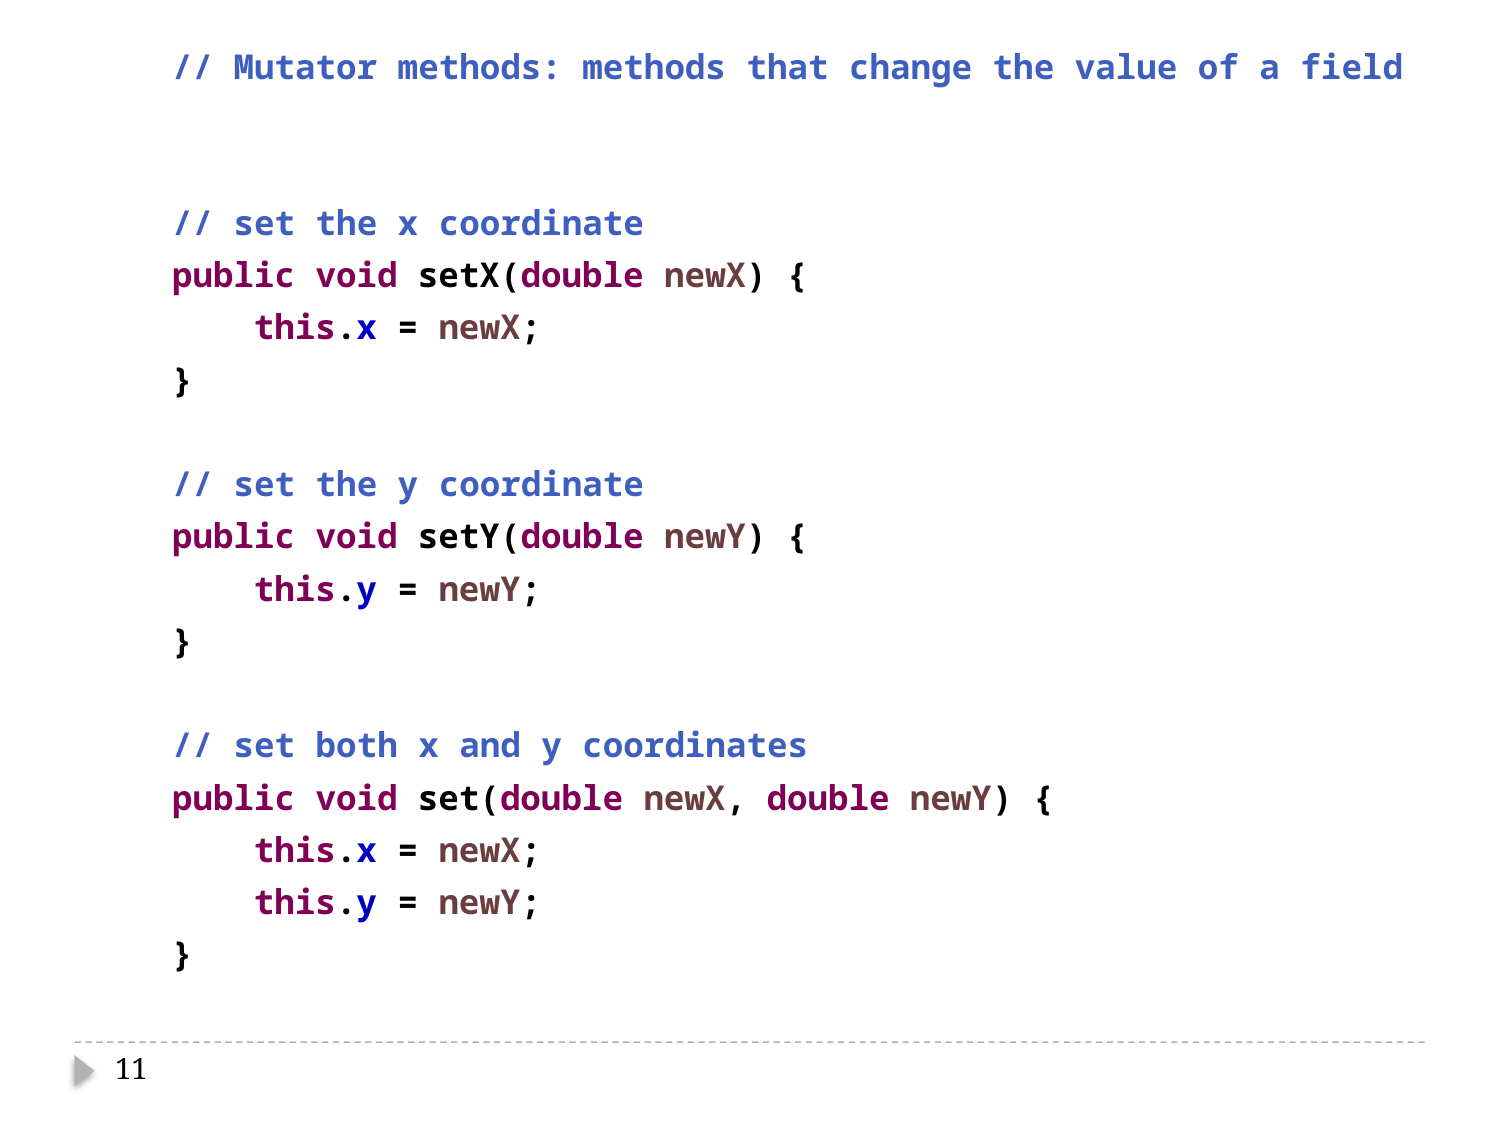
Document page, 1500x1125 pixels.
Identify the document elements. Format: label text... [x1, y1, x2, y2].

list // Mutator methods: methods that change the value of a field // set the x coordinate public void setX(double newX) { this.x = newX; } // set the y coordinate public void setY(double newY) { this.y = newY; } // set both x and y coordinates public void set(double newX, double newY) { this.x = newX; this.y = newY; } [74, 37, 1426, 1011]
slide_number 11 [100, 1042, 426, 1103]
